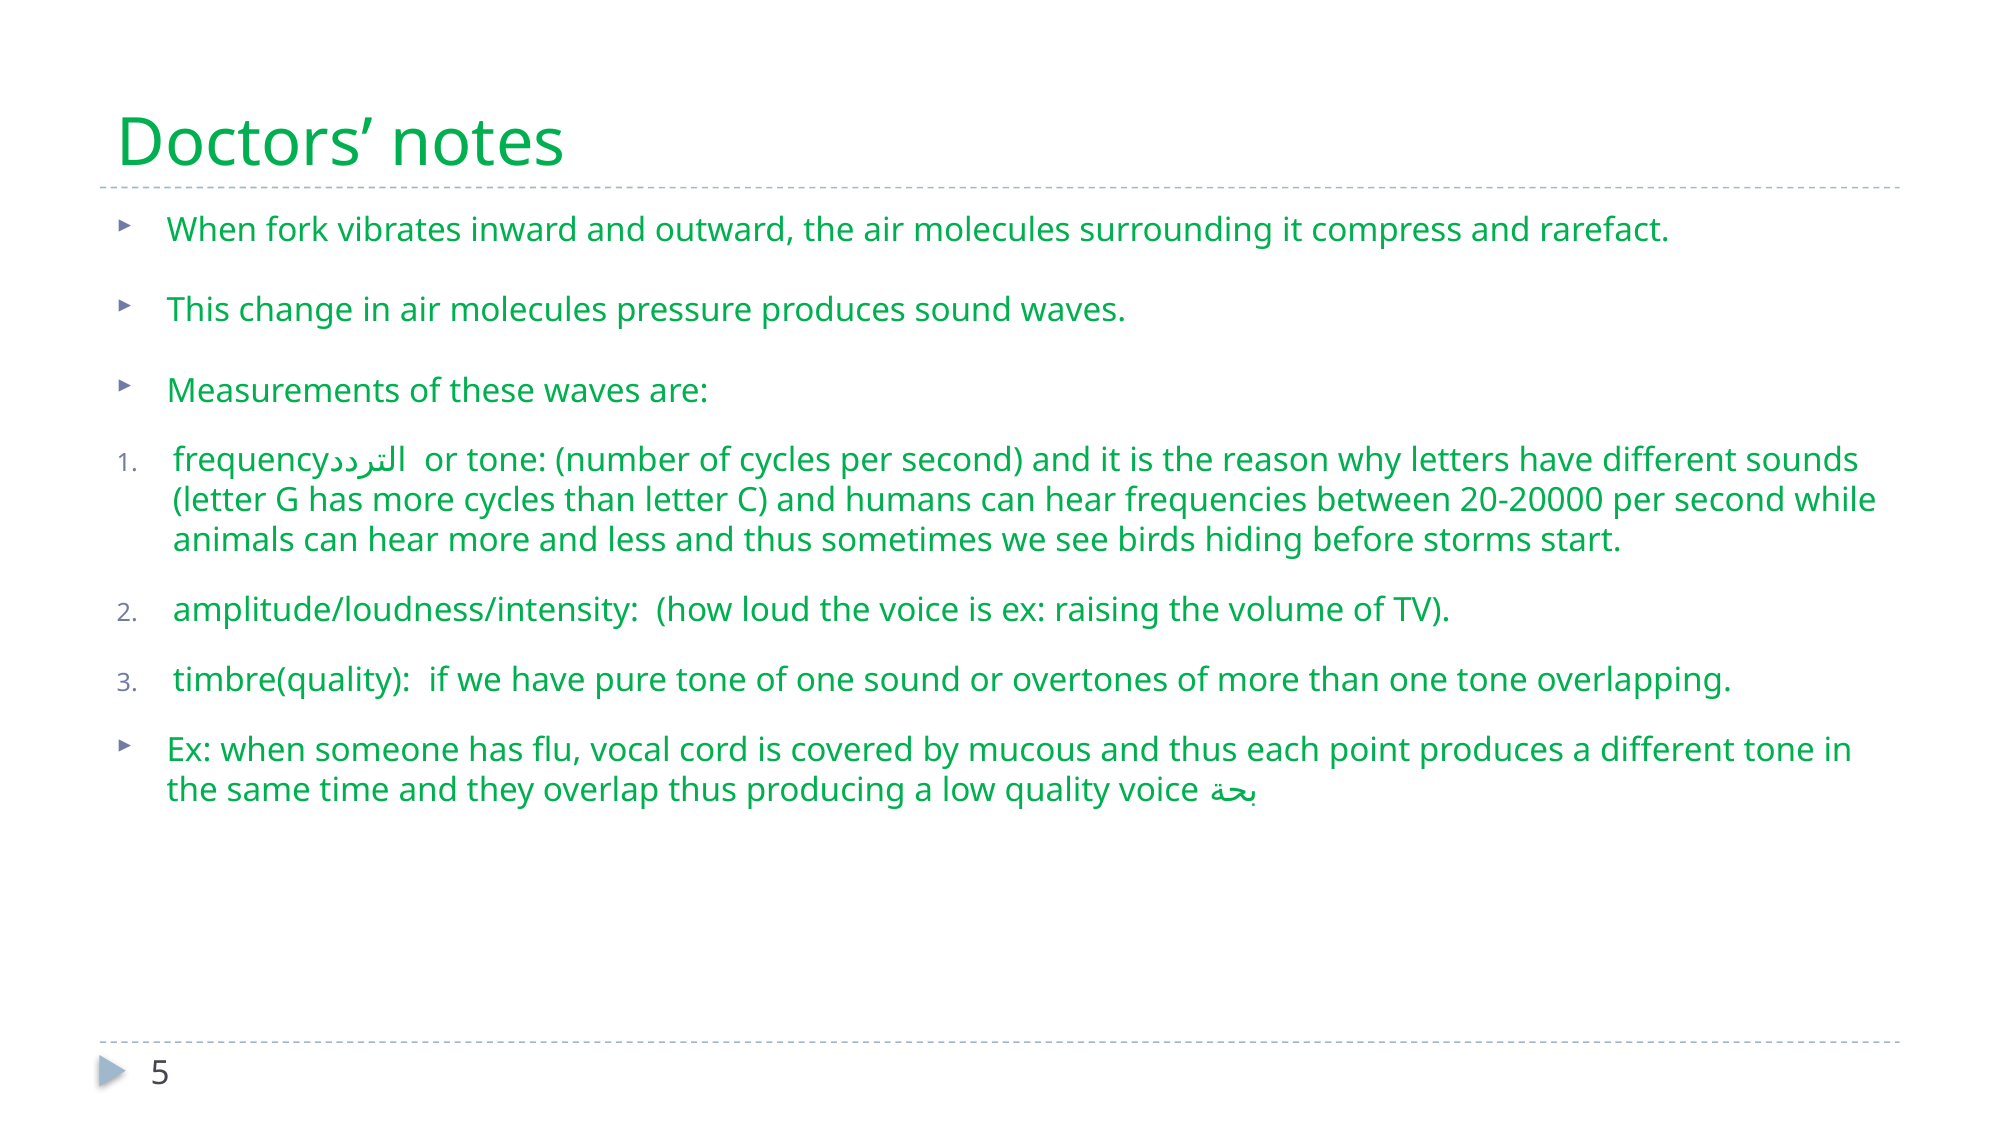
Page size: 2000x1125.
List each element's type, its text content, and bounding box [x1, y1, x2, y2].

slide_number 5 [133, 1042, 568, 1103]
title Doctors’ notes [99, 24, 1900, 188]
list When fork vibrates inward and outward, the air molecules surrounding it compress and rarefact. This change in air molecules pressure produces sound waves. Measurements of these waves are: frequencyالتردد or tone: (number of cycles per second) and it is the reason why letters have different sounds (letter G has more cycles than letter C) and humans can hear frequencies between 20-20000 per second while animals can hear more and less and thus sometimes we see birds hiding before storms start. amplitude/loudness/intensity: (how loud the voice is ex: raising the volume of TV). timbre(quality): if we have pure tone of one sound or overtones of more than one tone overlapping. Ex: when someone has flu, vocal cord is covered by mucous and thus each point produces a different tone in the same time and they overlap thus producing a low quality voice بحة [99, 200, 1900, 1010]
